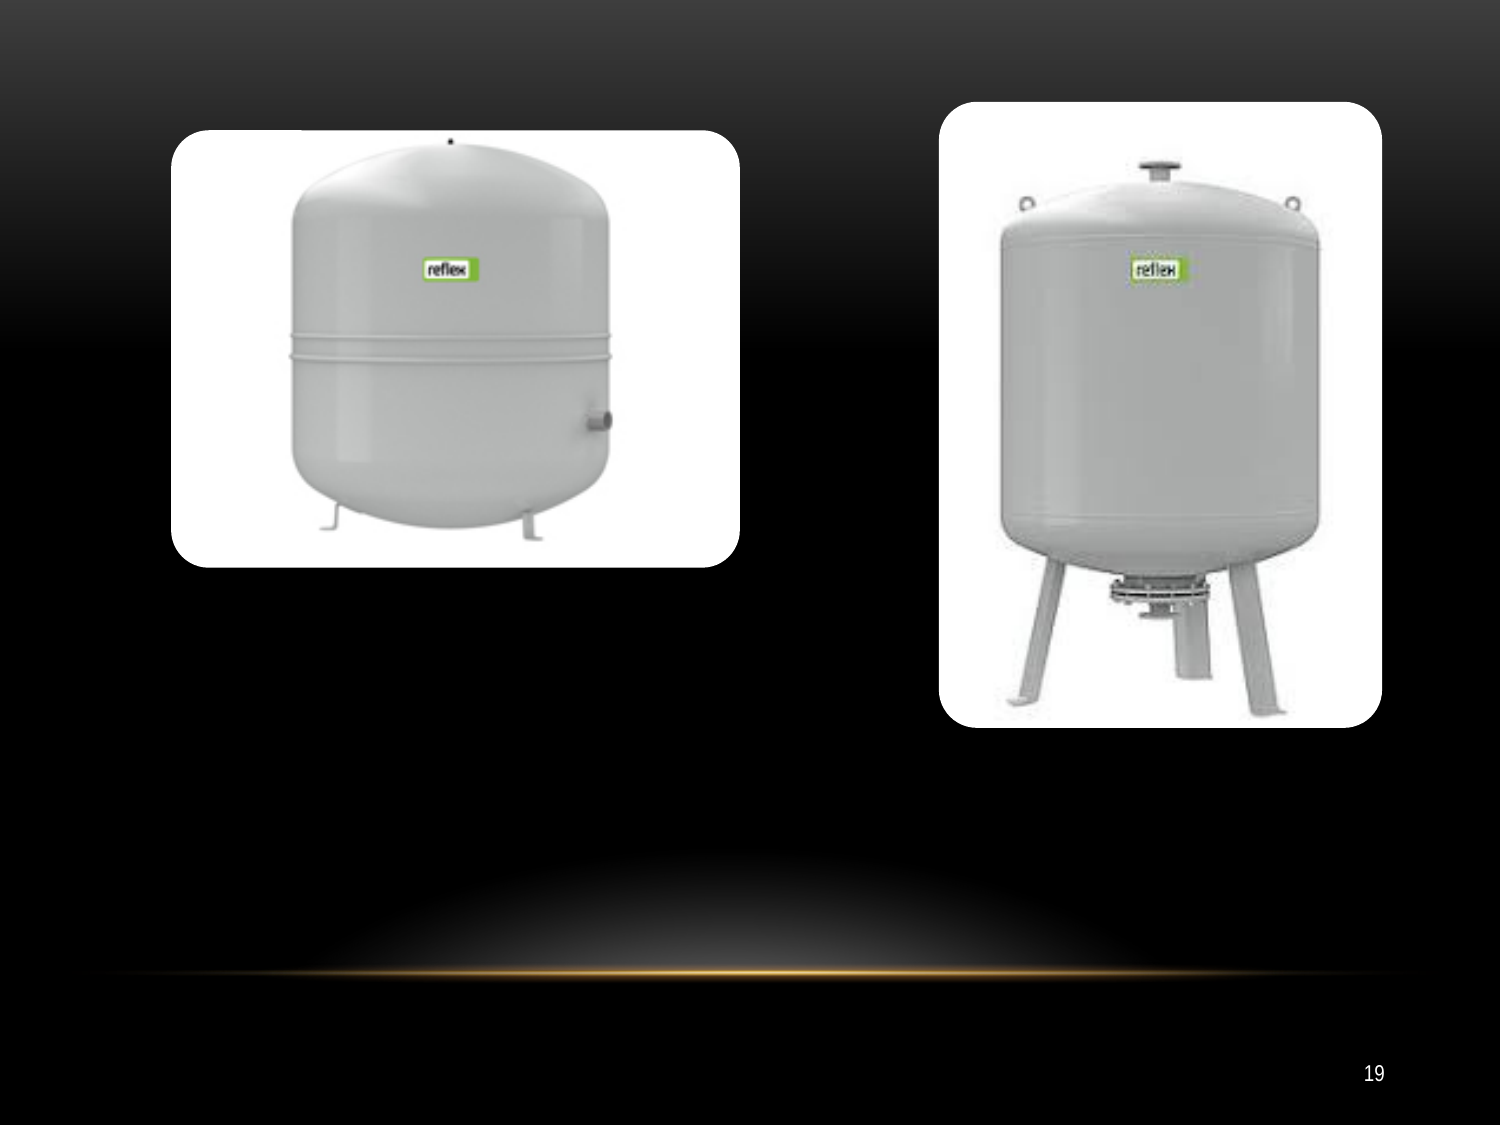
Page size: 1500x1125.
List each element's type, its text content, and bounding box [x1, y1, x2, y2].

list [938, 101, 1383, 729]
picture [0, 0, 1500, 1125]
slide_number 19 [1237, 1042, 1400, 1103]
